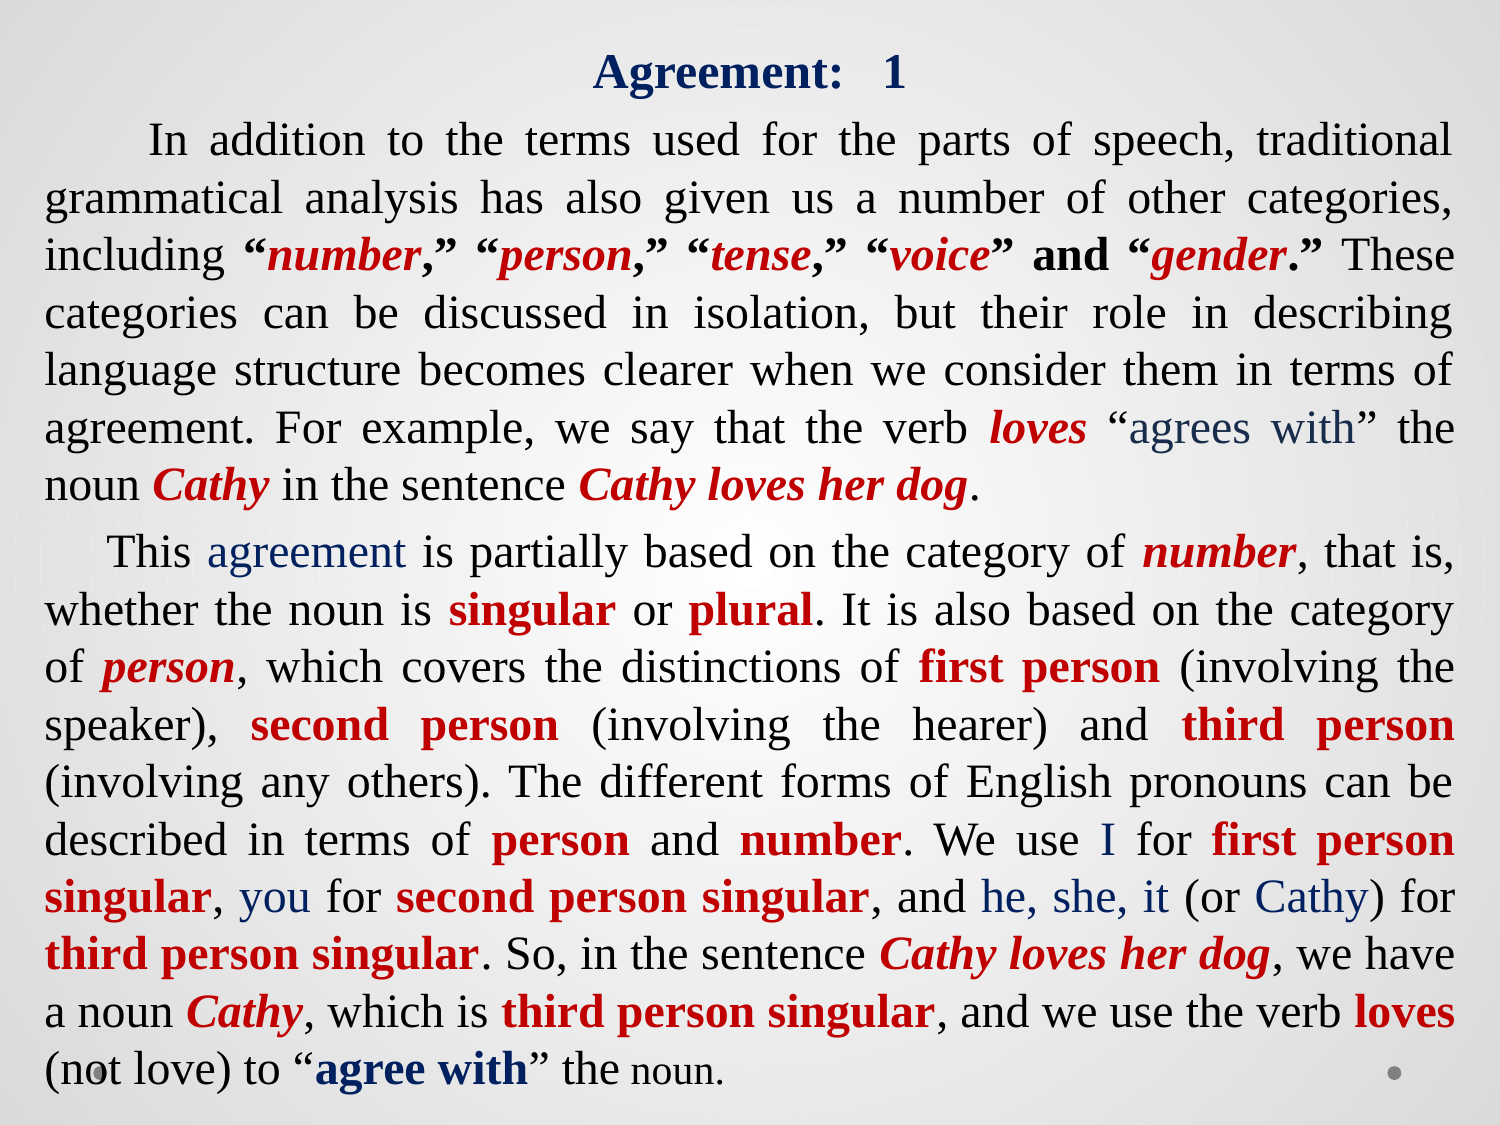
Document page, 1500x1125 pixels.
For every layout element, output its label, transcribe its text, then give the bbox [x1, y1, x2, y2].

subtitle Agreement: 1 In addition to the terms used for the parts of speech, traditional grammatical analysis has also given us a number of other categories, including “number,” “person,” “tense,” “voice” and “gender.” These categories can be discussed in isolation, but their role in describing language structure becomes clearer when we consider them in terms of agreement. For example, we say that the verb loves “agrees with” the noun Cathy in the sentence Cathy loves her dog. This agreement is partially based on the category of number, that is, whether the noun is singular or plural. It is also based on the category of person, which covers the distinctions of first person (involving the speaker), second person (involving the hearer) and third person (involving any others). The different forms of English pronouns can be described in terms of person and number. We use I for first person singular, you for second person singular, and he, she, it (or Cathy) for third person singular. So, in the sentence Cathy loves her dog, we have a noun Cathy, which is third person singular, and we use the verb loves (not love) to “agree with” the noun. [29, 30, 1471, 1125]
